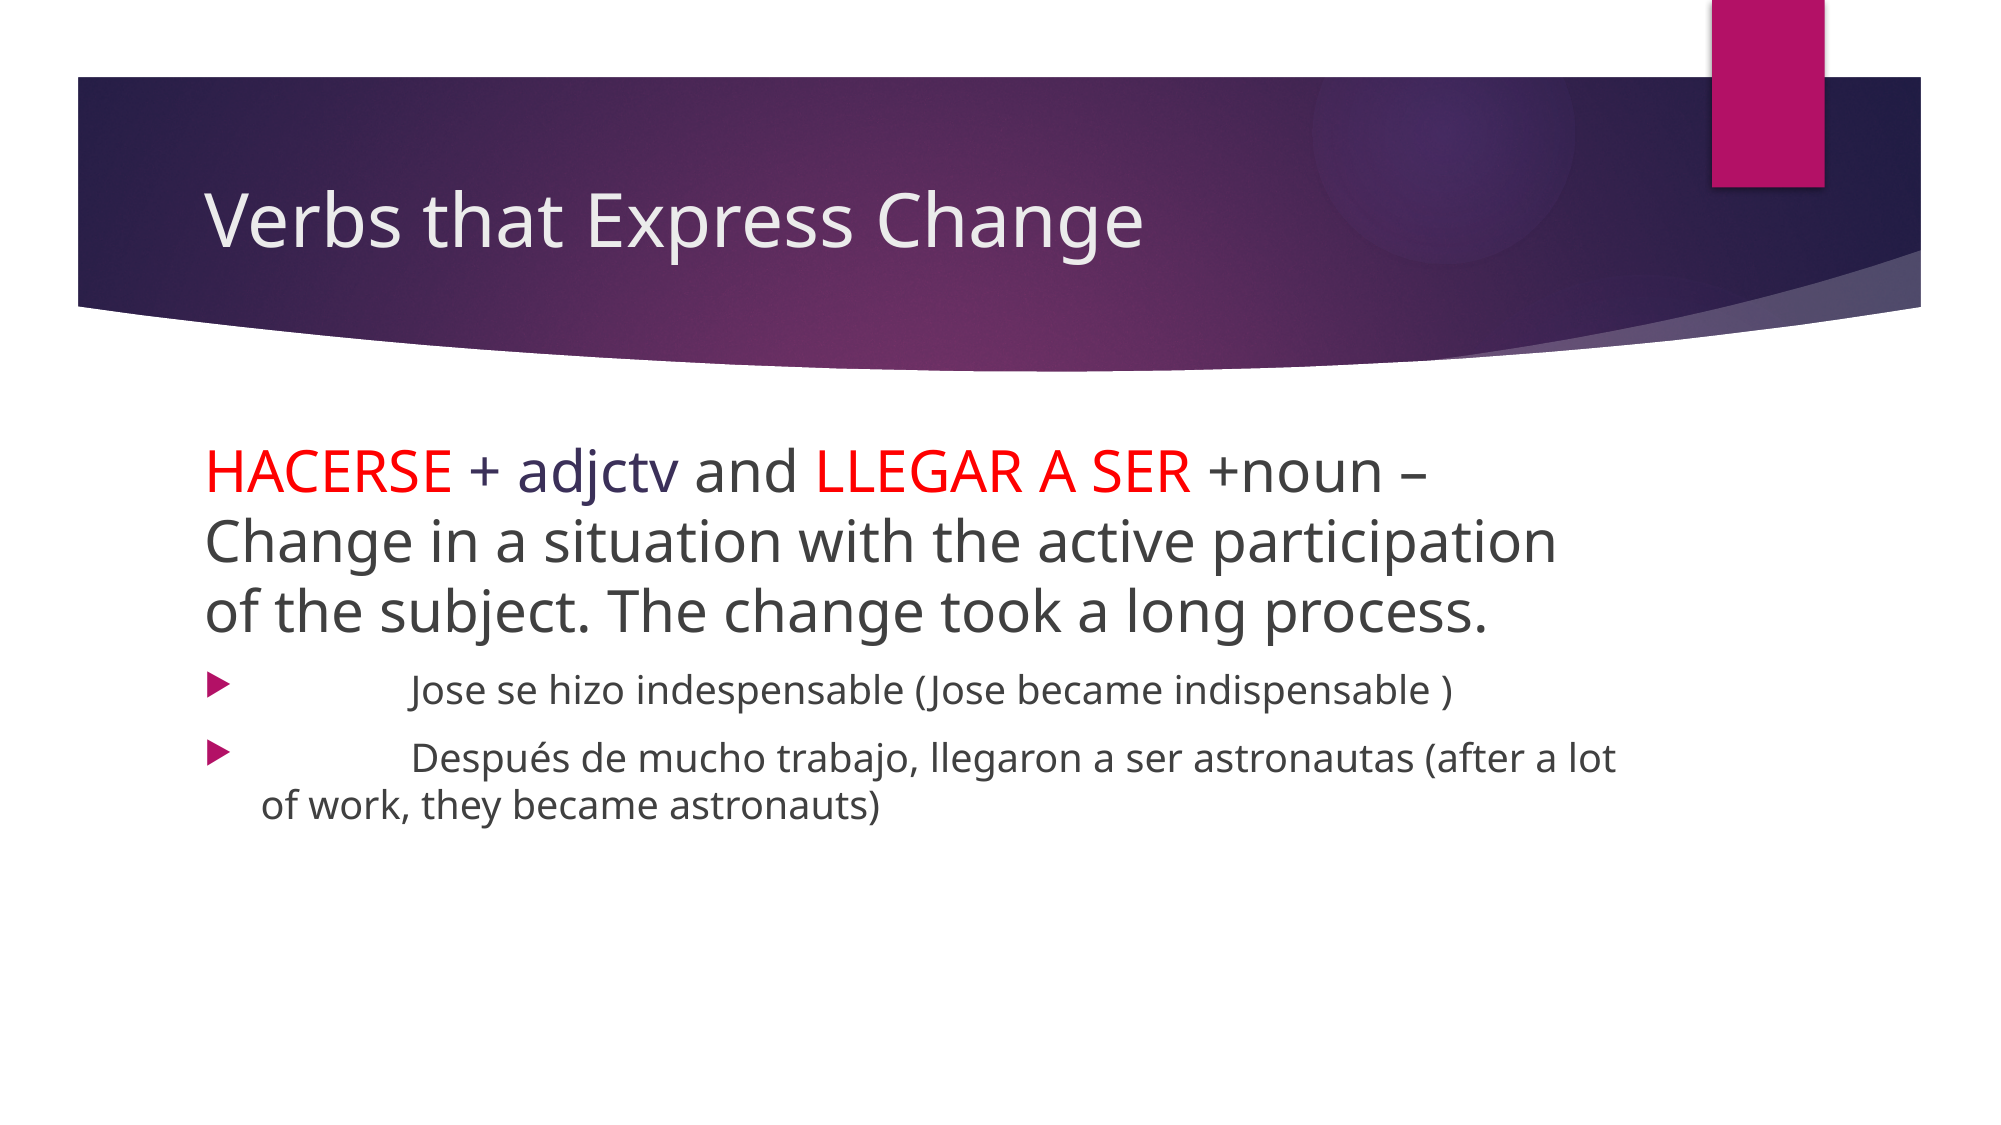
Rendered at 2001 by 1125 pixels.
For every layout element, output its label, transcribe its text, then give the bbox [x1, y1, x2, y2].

title Verbs that Express Change [189, 159, 1627, 276]
list HACERSE + adjctv and LLEGAR A SER +noun – Change in a situation with the active participation of the subject. The change took a long process. Jose se hizo indespensable (Jose became indispensable ) Después de mucho trabajo, llegaron a ser astronautas (after a lot of work, they became astronauts) [189, 427, 1638, 988]
